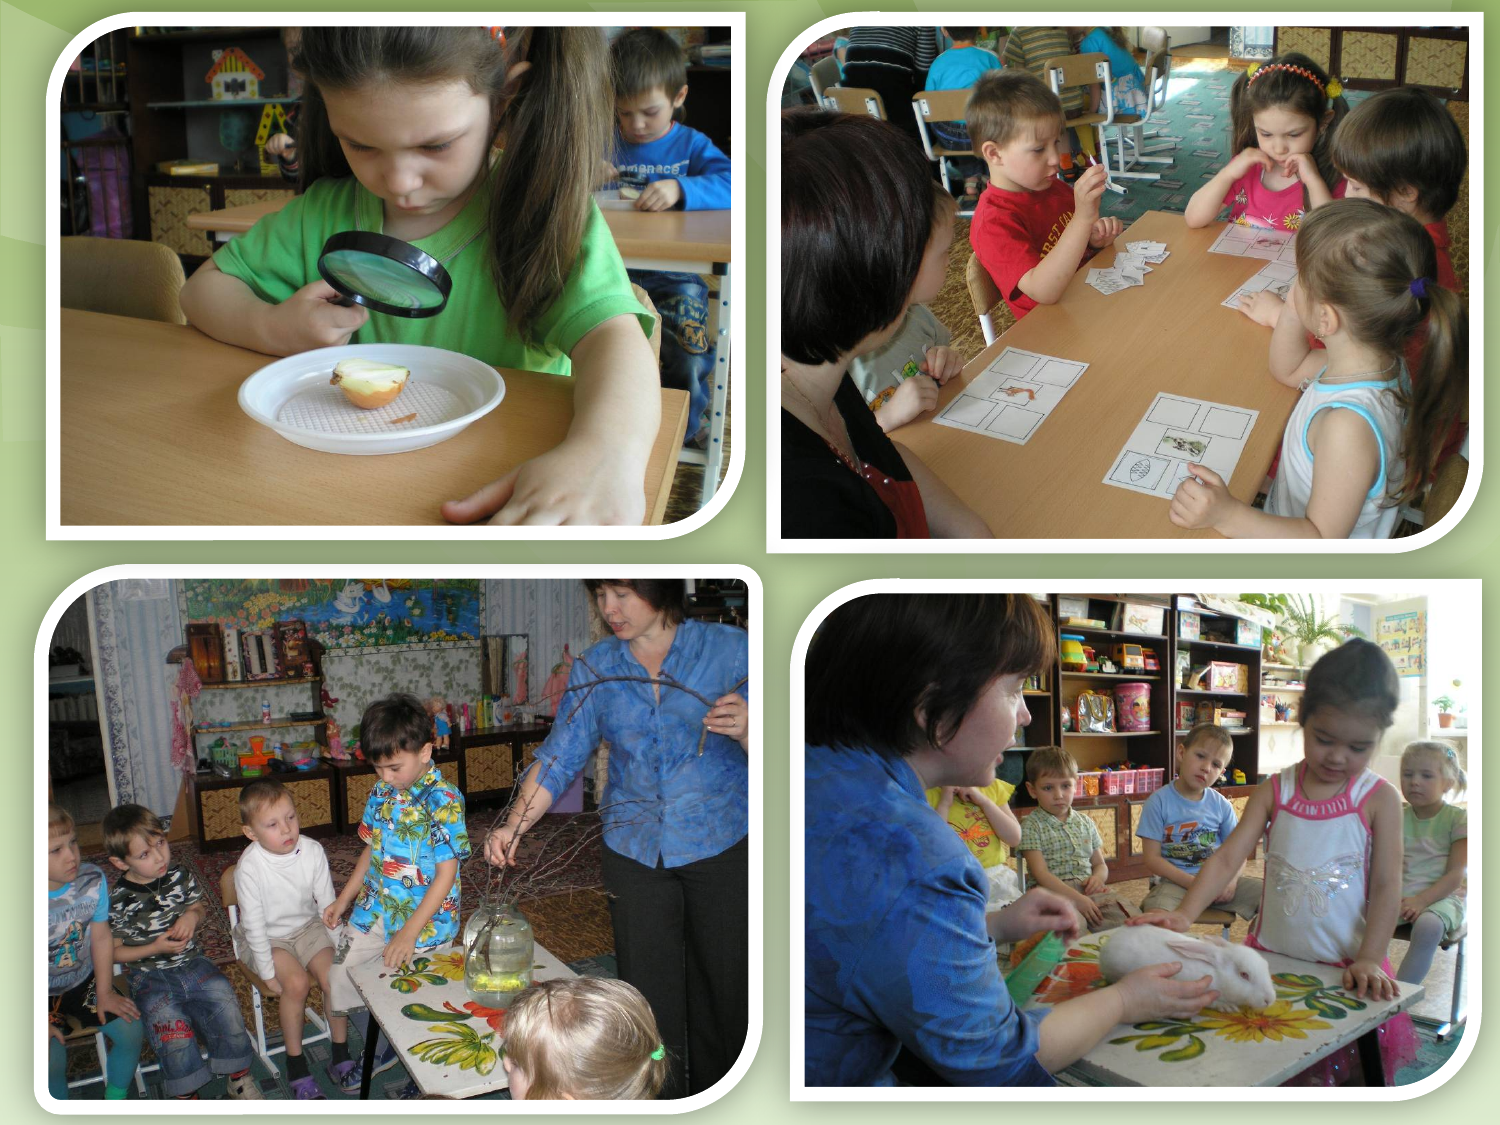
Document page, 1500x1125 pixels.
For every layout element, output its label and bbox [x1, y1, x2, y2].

picture [40, 571, 756, 1108]
picture [52, 18, 739, 534]
picture [796, 585, 1475, 1095]
picture [773, 18, 1477, 547]
